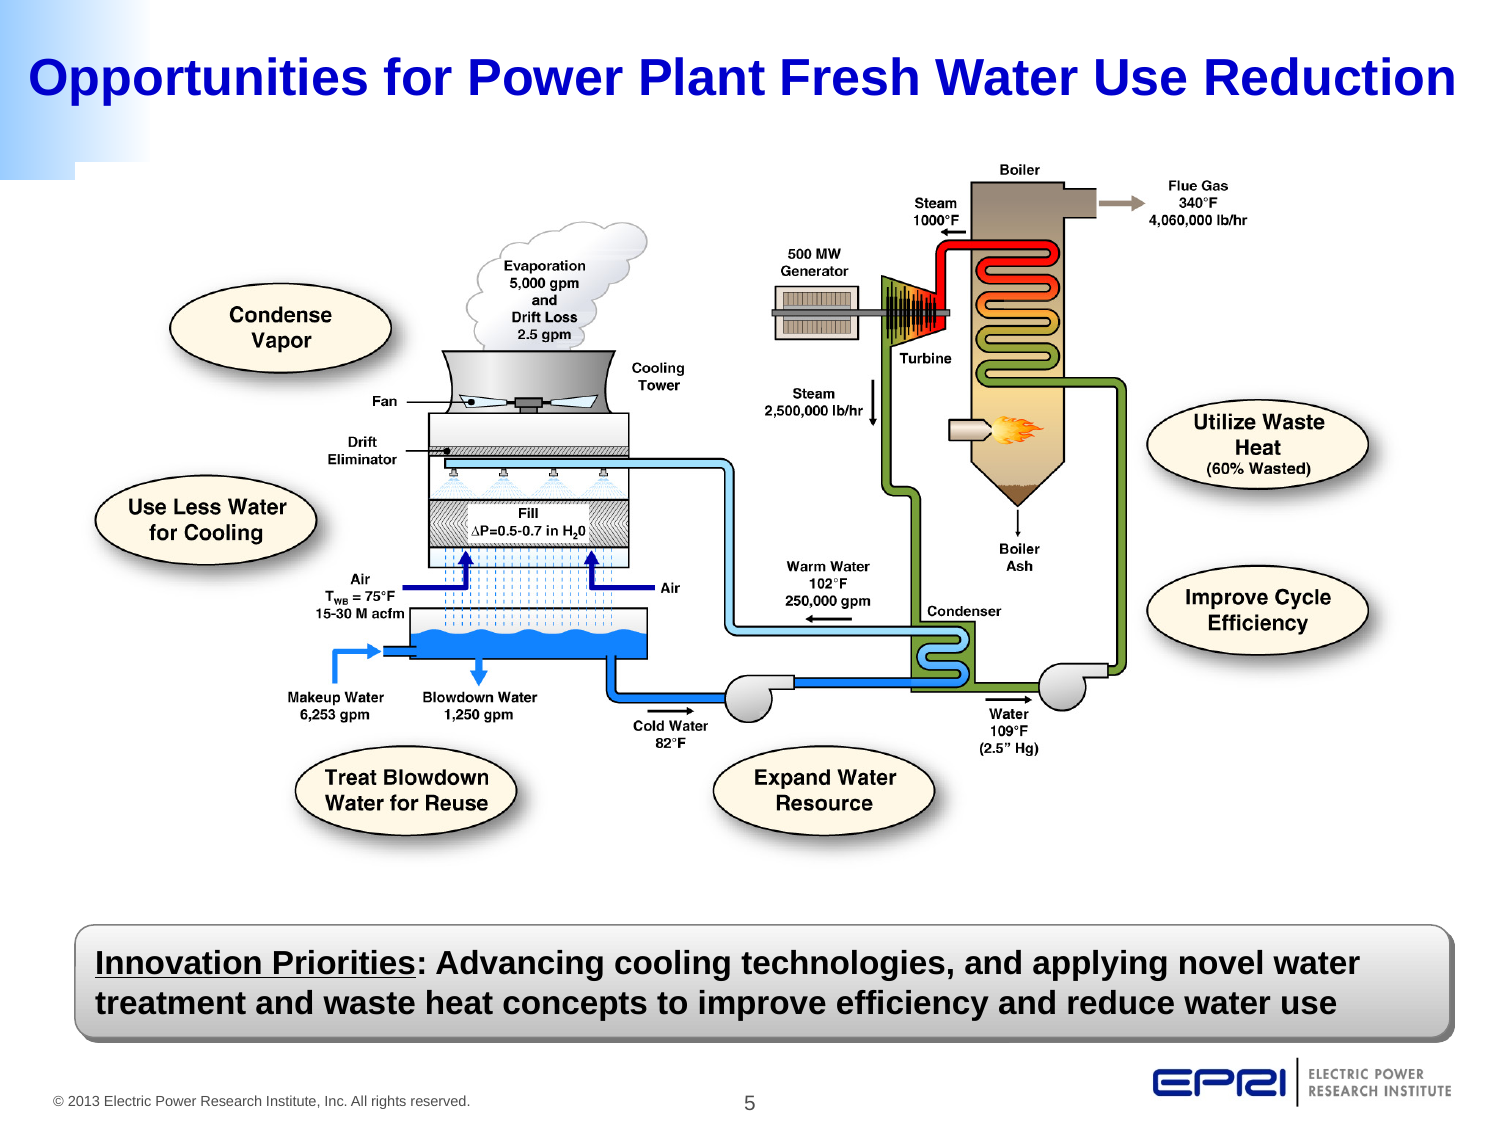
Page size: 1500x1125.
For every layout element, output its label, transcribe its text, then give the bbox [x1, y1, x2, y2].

picture [74, 162, 1407, 874]
picture [1151, 1057, 1452, 1107]
text_box Innovation Priorities: Advancing cooling technologies, and applying novel water treatment and waste heat concepts to improve efficiency and reduce water use [74, 924, 1450, 1038]
title Opportunities for Power Plant Fresh Water Use Reduction [13, 0, 1500, 151]
